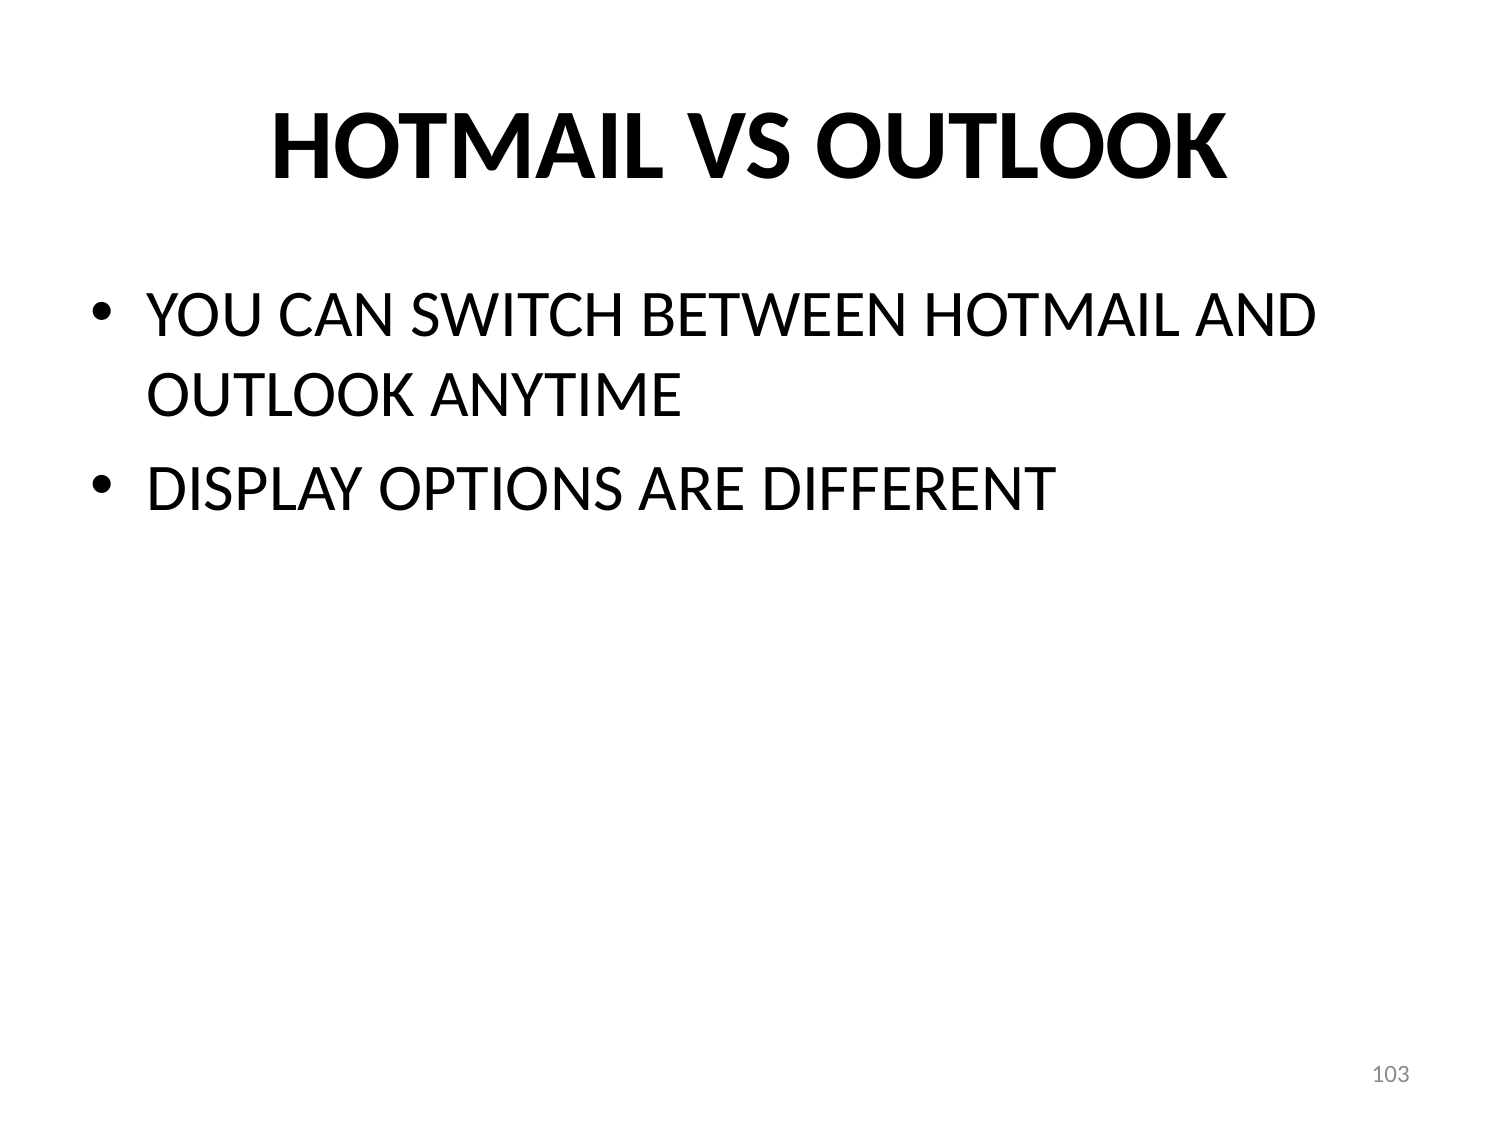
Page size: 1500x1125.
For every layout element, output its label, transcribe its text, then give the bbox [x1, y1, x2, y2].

slide_number 103 [1074, 1042, 1425, 1103]
title HOTMAIL VS OUTLOOK [75, 45, 1425, 233]
list YOU CAN SWITCH BETWEEN HOTMAIL AND OUTLOOK ANYTIME DISPLAY OPTIONS ARE DIFFERENT [75, 262, 1425, 1005]
